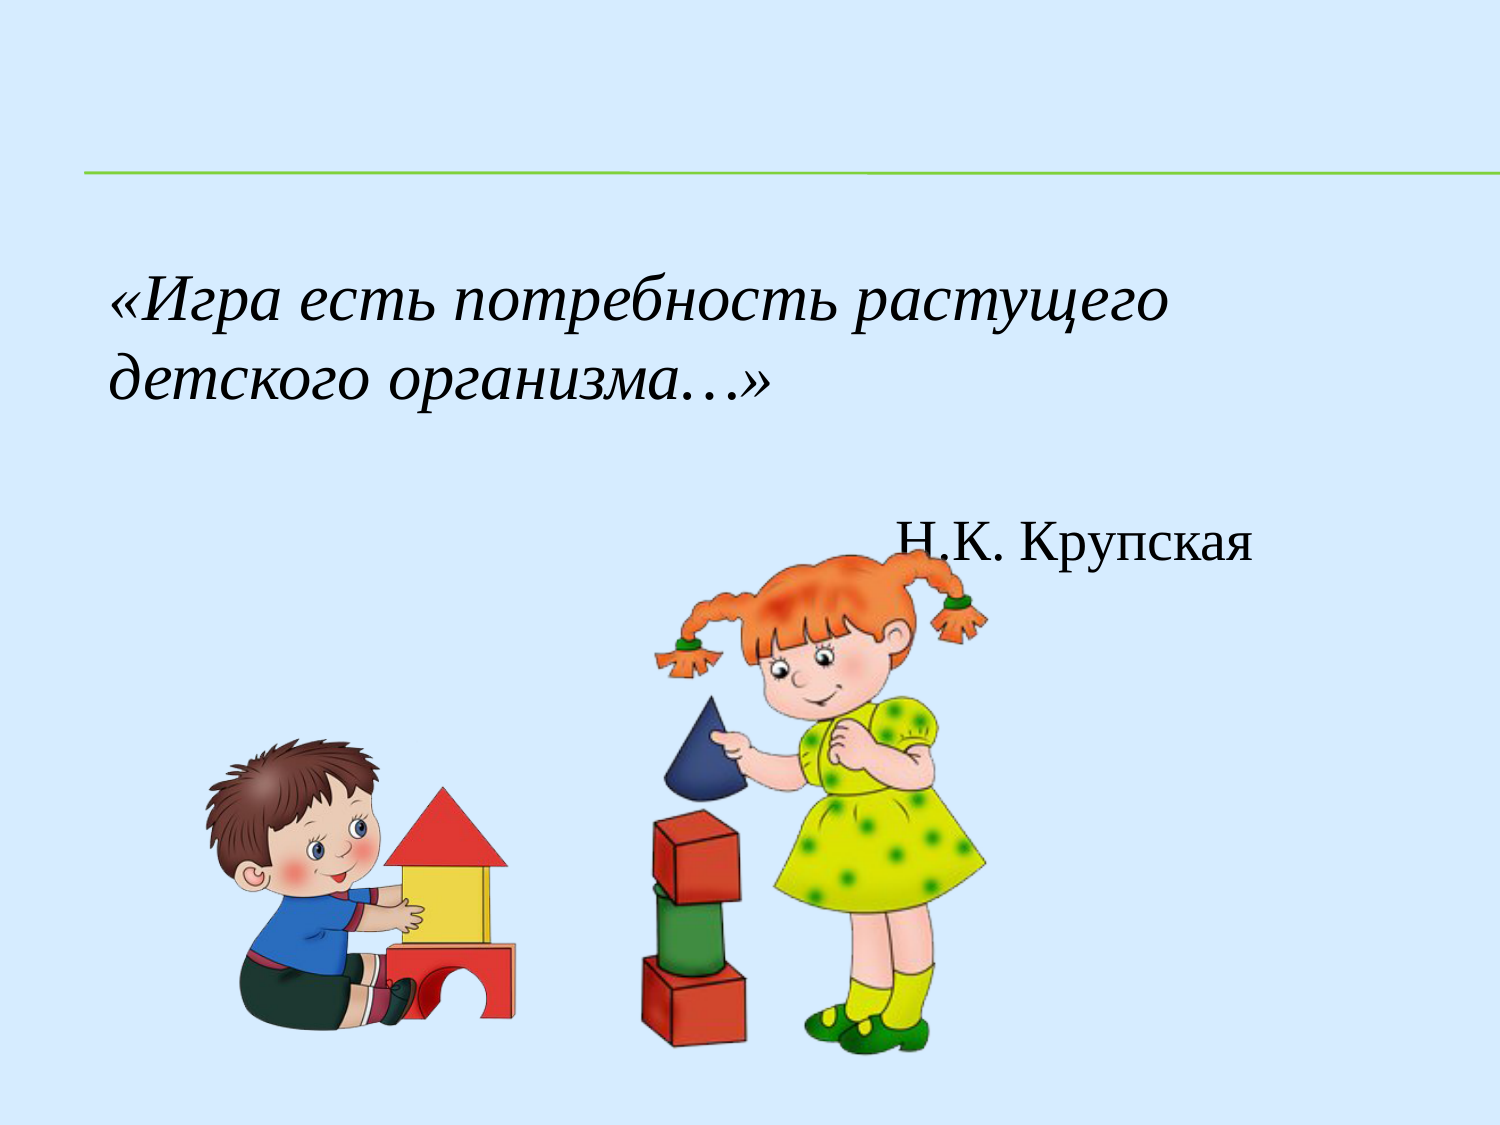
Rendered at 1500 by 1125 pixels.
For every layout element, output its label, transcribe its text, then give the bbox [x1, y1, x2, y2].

picture [187, 714, 525, 1055]
text_box «Игра есть потребность растущего детского организма…» Н.К. Крупская [93, 246, 1395, 581]
picture [527, 538, 1091, 1102]
